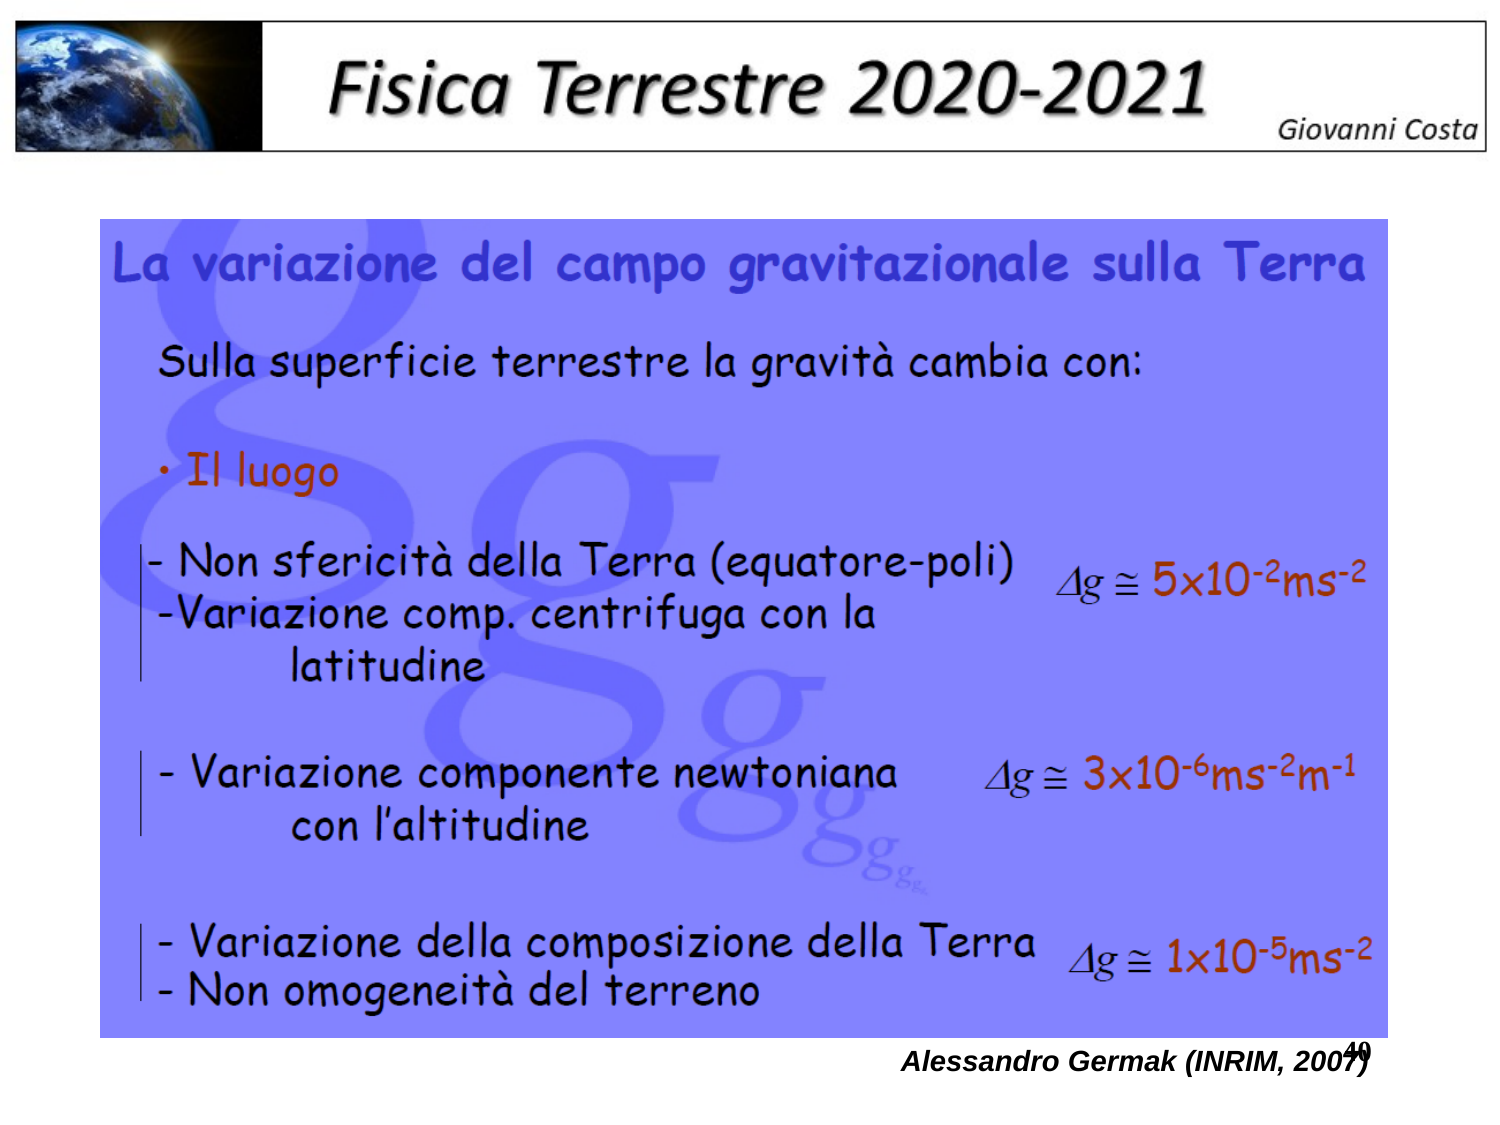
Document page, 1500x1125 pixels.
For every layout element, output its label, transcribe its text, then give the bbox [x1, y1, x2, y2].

picture [0, 0, 1500, 1125]
slide_number 40 [1074, 1045, 1388, 1101]
text_box Alessandro Germak (INRIM, 2007) [886, 1047, 1384, 1085]
